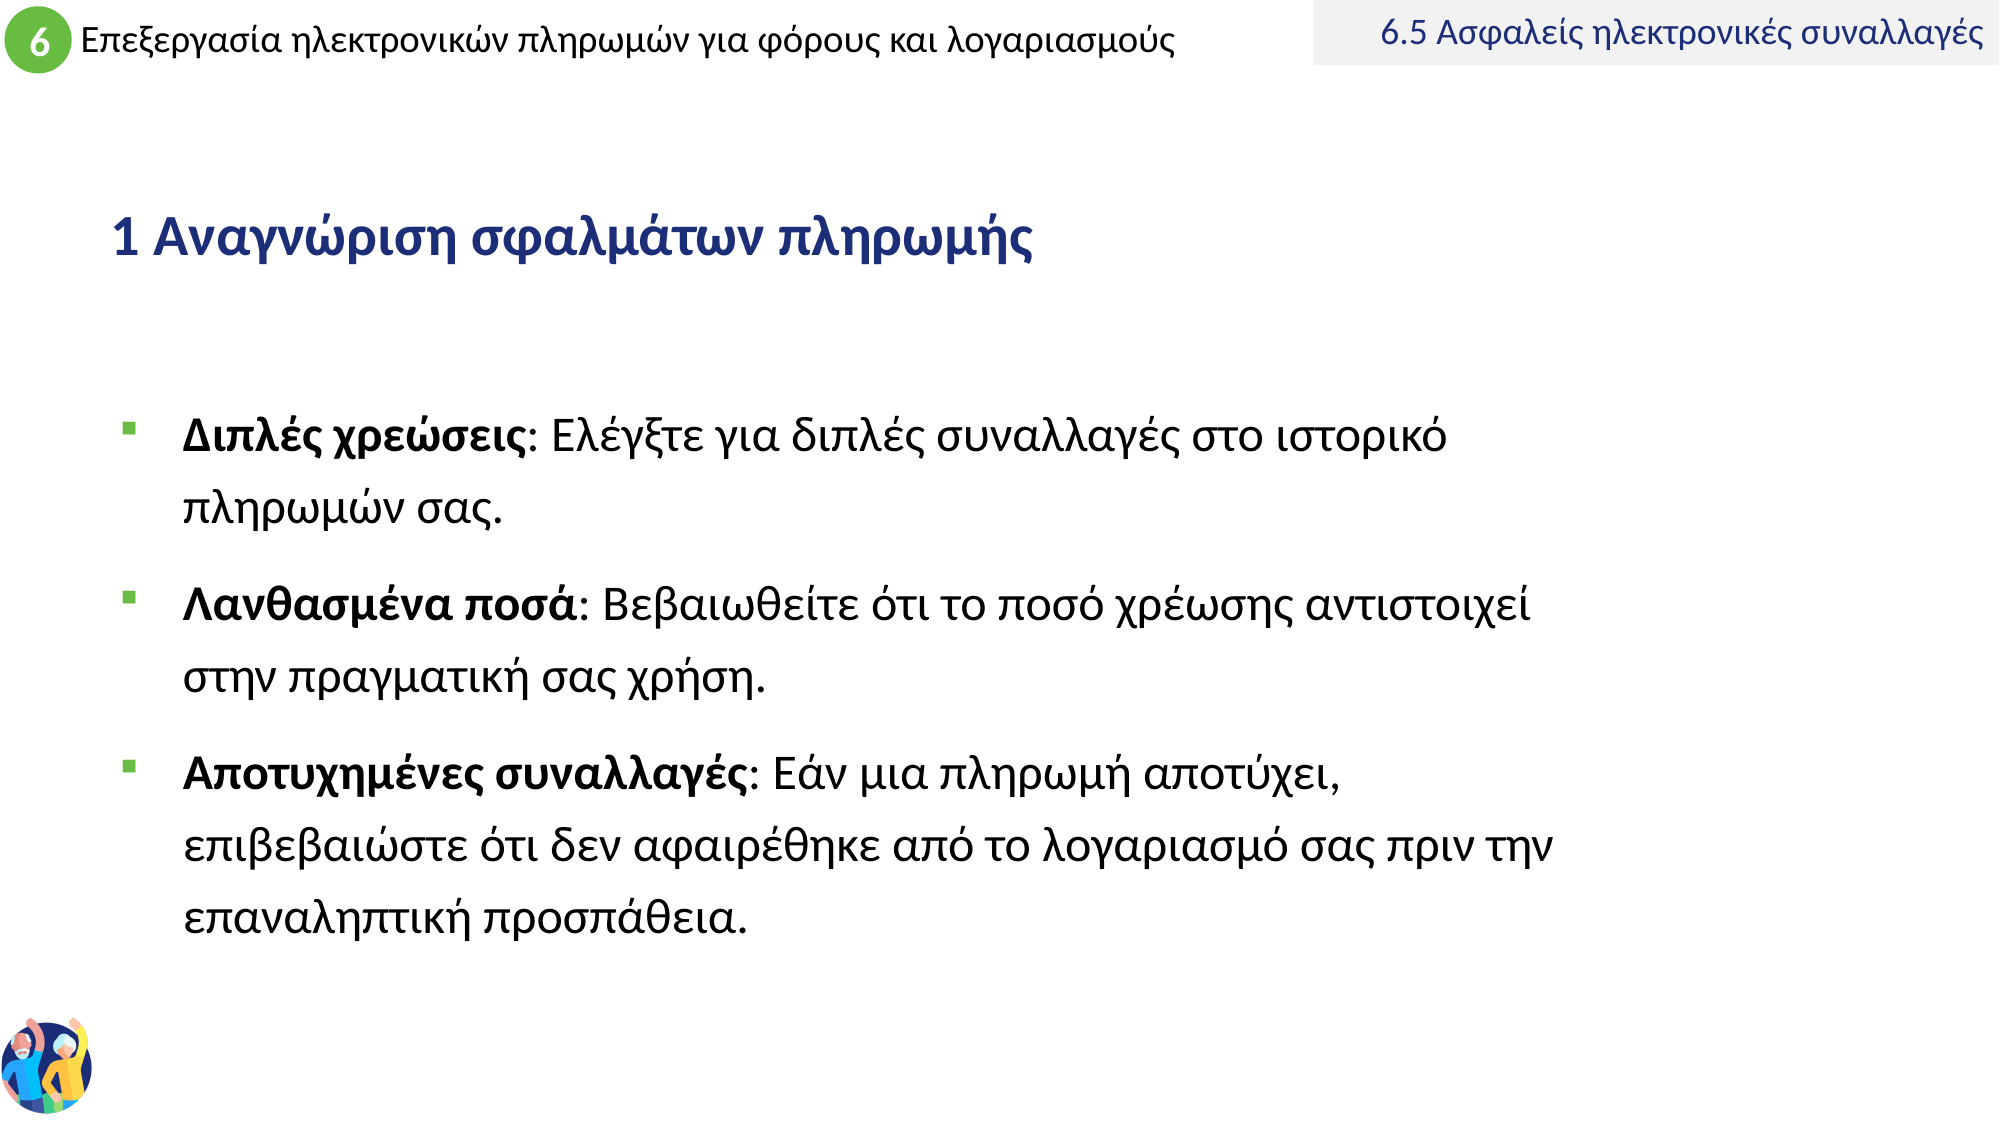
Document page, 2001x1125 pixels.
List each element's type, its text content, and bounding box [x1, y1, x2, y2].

title 1 Αναγνώριση σφαλμάτων πληρωμής [95, 177, 1910, 297]
picture [1, 1007, 99, 1125]
text_box 6.5 Ασφαλείς ηλεκτρονικές συναλλαγές [1313, 0, 2000, 66]
list Διπλές χρεώσεις: Ελέγξτε για διπλές συναλλαγές στο ιστορικό πληρωμών σας. Λανθασμένα ποσά: Βεβαιωθείτε ότι το ποσό χρέωσης αντιστοιχεί στην πραγματική σας χρήση. Αποτυχημένες συναλλαγές: Εάν μια πληρωμή αποτύχει, επιβεβαιώστε ότι δεν αφαιρέθηκε από το λογαριασμό σας πριν την επαναληπτική προσπάθεια. [92, 382, 1586, 1029]
